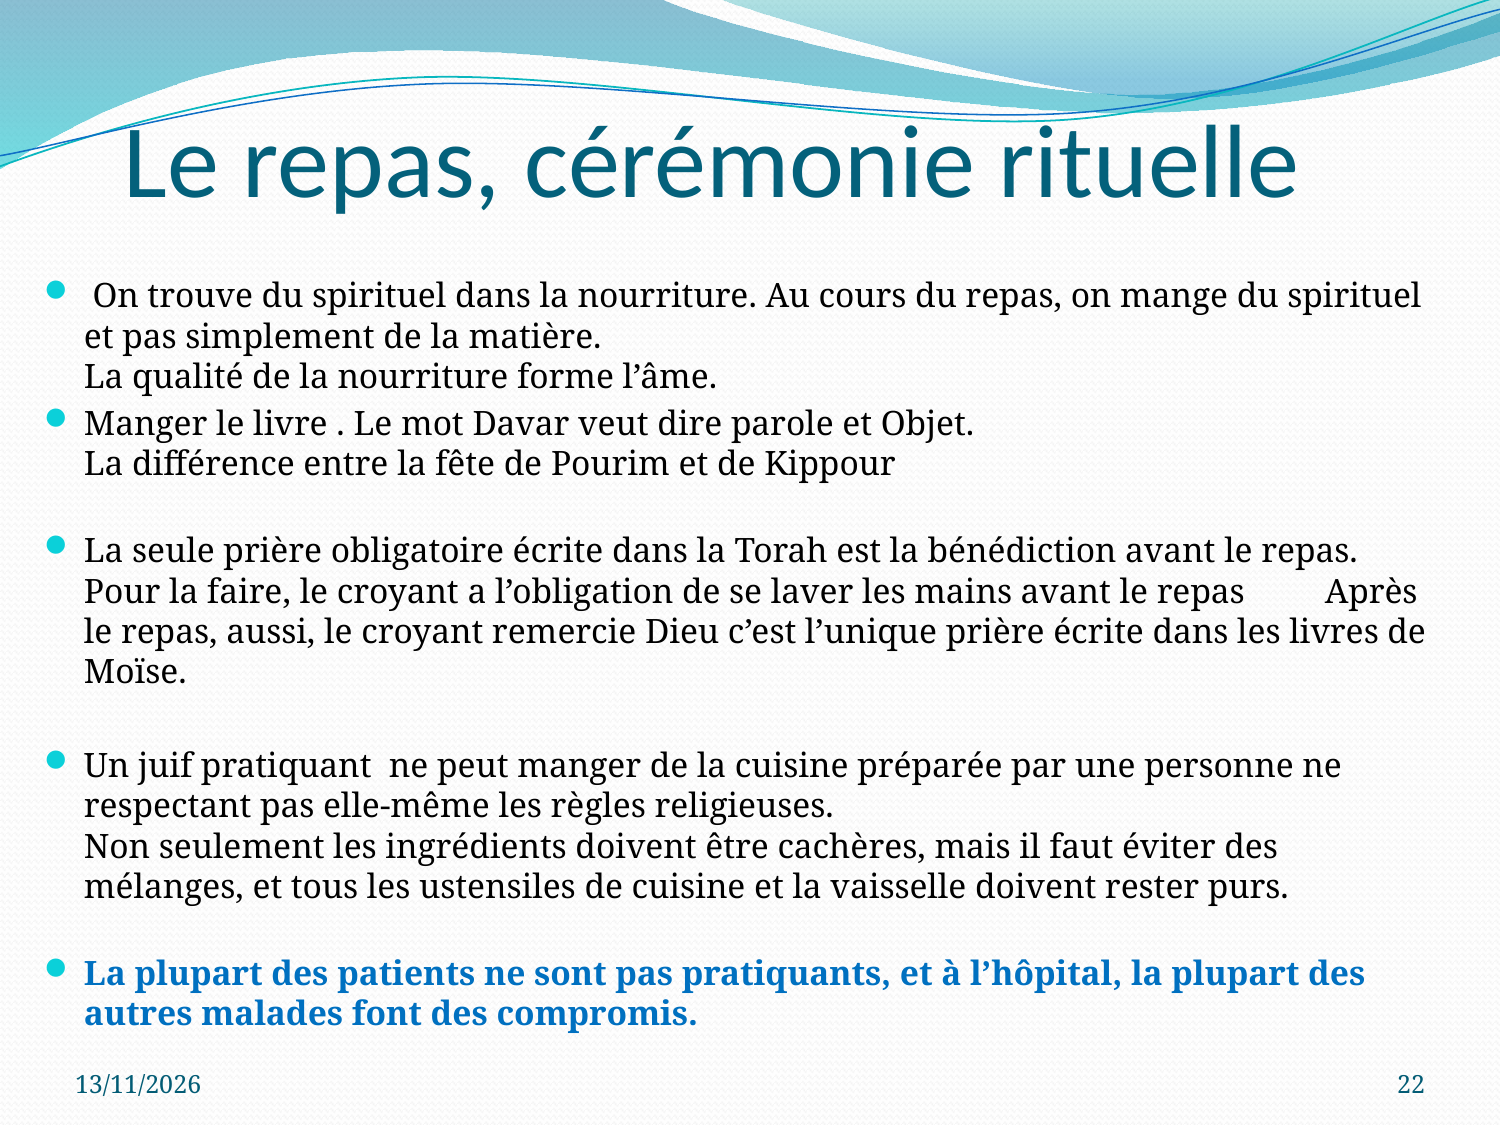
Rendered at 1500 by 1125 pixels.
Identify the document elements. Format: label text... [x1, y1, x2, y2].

slide_number 22 [1299, 1042, 1425, 1103]
list On trouve du spirituel dans la nourriture. Au cours du repas, on mange du spirituel et pas simplement de la matière. La qualité de la nourriture forme l’âme. Manger le livre . Le mot Davar veut dire parole et Objet. La différence entre la fête de Pourim et de Kippour La seule prière obligatoire écrite dans la Torah est la bénédiction avant le repas. Pour la faire, le croyant a l’obligation de se laver les mains avant le repas Après le repas, aussi, le croyant remercie Dieu c’est l’unique prière écrite dans les livres de Moïse. Un juif pratiquant ne peut manger de la cuisine préparée par une personne ne respectant pas elle-même les règles religieuses. Non seulement les ingrédients doivent être cachères, mais il faut éviter des mélanges, et tous les ustensiles de cuisine et la vaisselle doivent rester purs. La plupart des patients ne sont pas pratiquants, et à l’hôpital, la plupart des autres malades font des compromis. [29, 219, 1459, 1047]
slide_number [75, 1042, 425, 1103]
title Le repas, cérémonie rituelle [123, 30, 1474, 219]
